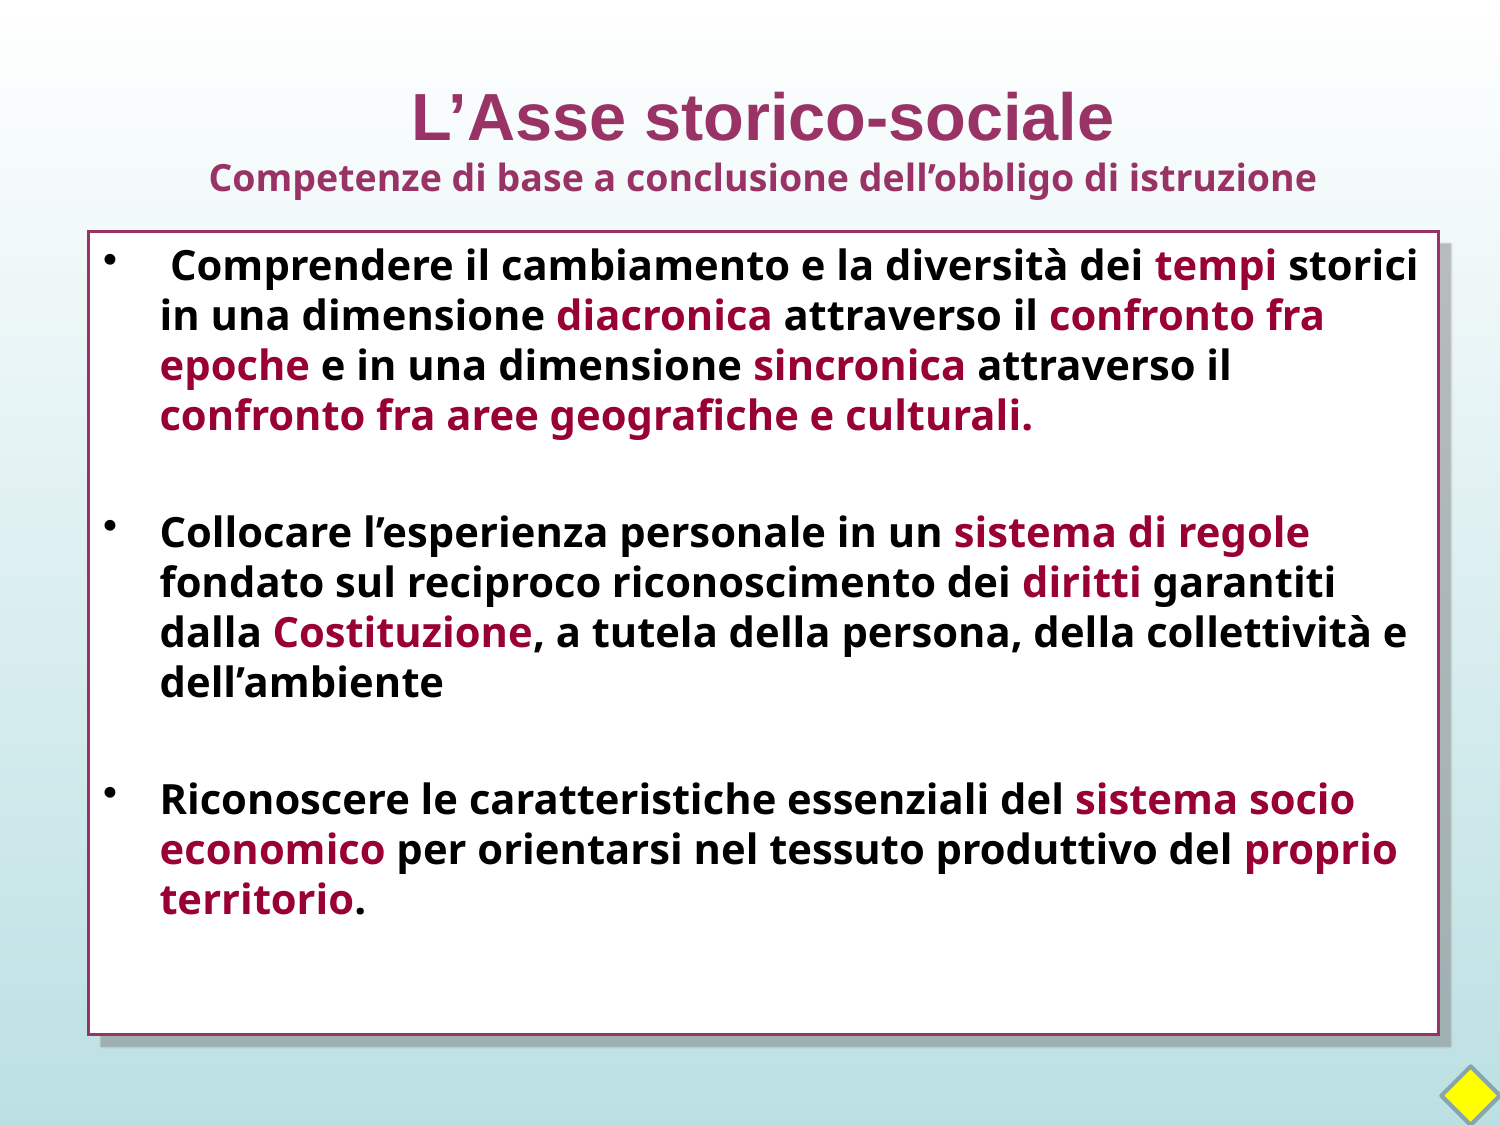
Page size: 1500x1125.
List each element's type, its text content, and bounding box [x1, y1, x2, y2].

text_box L’Asse storico-sociale Competenze di base a conclusione dell’obbligo di istruzione [88, 42, 1439, 231]
text_box [1439, 1064, 1500, 1125]
text_box Comprendere il cambiamento e la diversità dei tempi storici in una dimensione diacronica attraverso il confronto fra epoche e in una dimensione sincronica attraverso il confronto fra aree geografiche e culturali. Collocare l’esperienza personale in un sistema di regole fondato sul reciproco riconoscimento dei diritti garantiti dalla Costituzione, a tutela della persona, della collettività e dell’ambiente Riconoscere le caratteristiche essenziali del sistema socio economico per orientarsi nel tessuto produttivo del proprio territorio. [88, 231, 1439, 1035]
